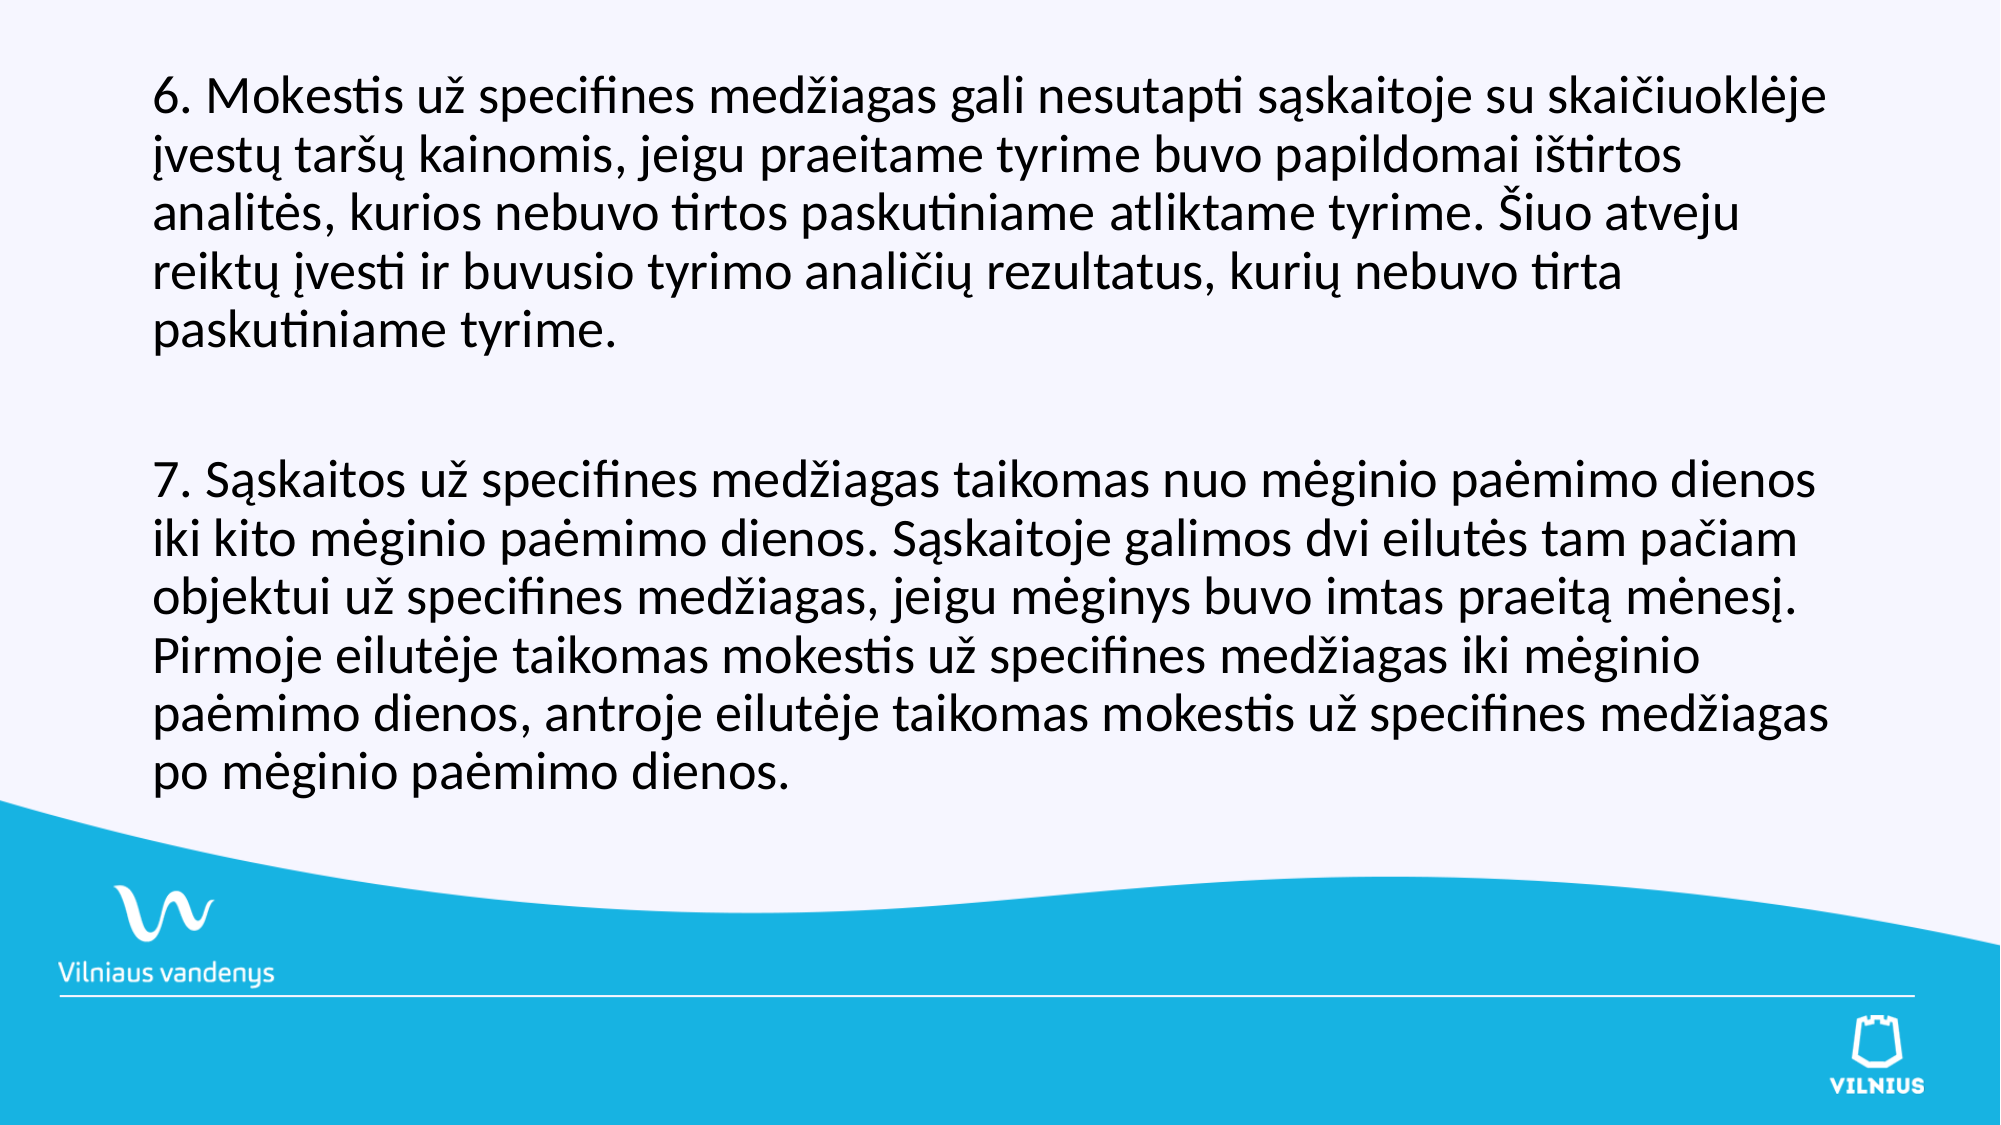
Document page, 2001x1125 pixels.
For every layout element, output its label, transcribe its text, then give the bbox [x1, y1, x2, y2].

text_box 7. Sąskaitos už specifines medžiagas taikomas nuo mėginio paėmimo dienos iki kito mėginio paėmimo dienos. Sąskaitoje galimos dvi eilutės tam pačiam objektui už specifines medžiagas, jeigu mėginys buvo imtas praeitą mėnesį. Pirmoje eilutėje taikomas mokestis už specifines medžiagas iki mėginio paėmimo dienos, antroje eilutėje taikomas mokestis už specifines medžiagas po mėginio paėmimo dienos. [137, 443, 1863, 661]
picture [0, 778, 2000, 1125]
text_box 6. Mokestis už specifines medžiagas gali nesutapti sąskaitoje su skaičiuoklėje įvestų taršų kainomis, jeigu praeitame tyrime buvo papildomai ištirtos analitės, kurios nebuvo tirtos paskutiniame atliktame tyrime. Šiuo atveju reiktų įvesti ir buvusio tyrimo analičių rezultatus, kurių nebuvo tirta paskutiniame tyrime. [137, 59, 1863, 348]
